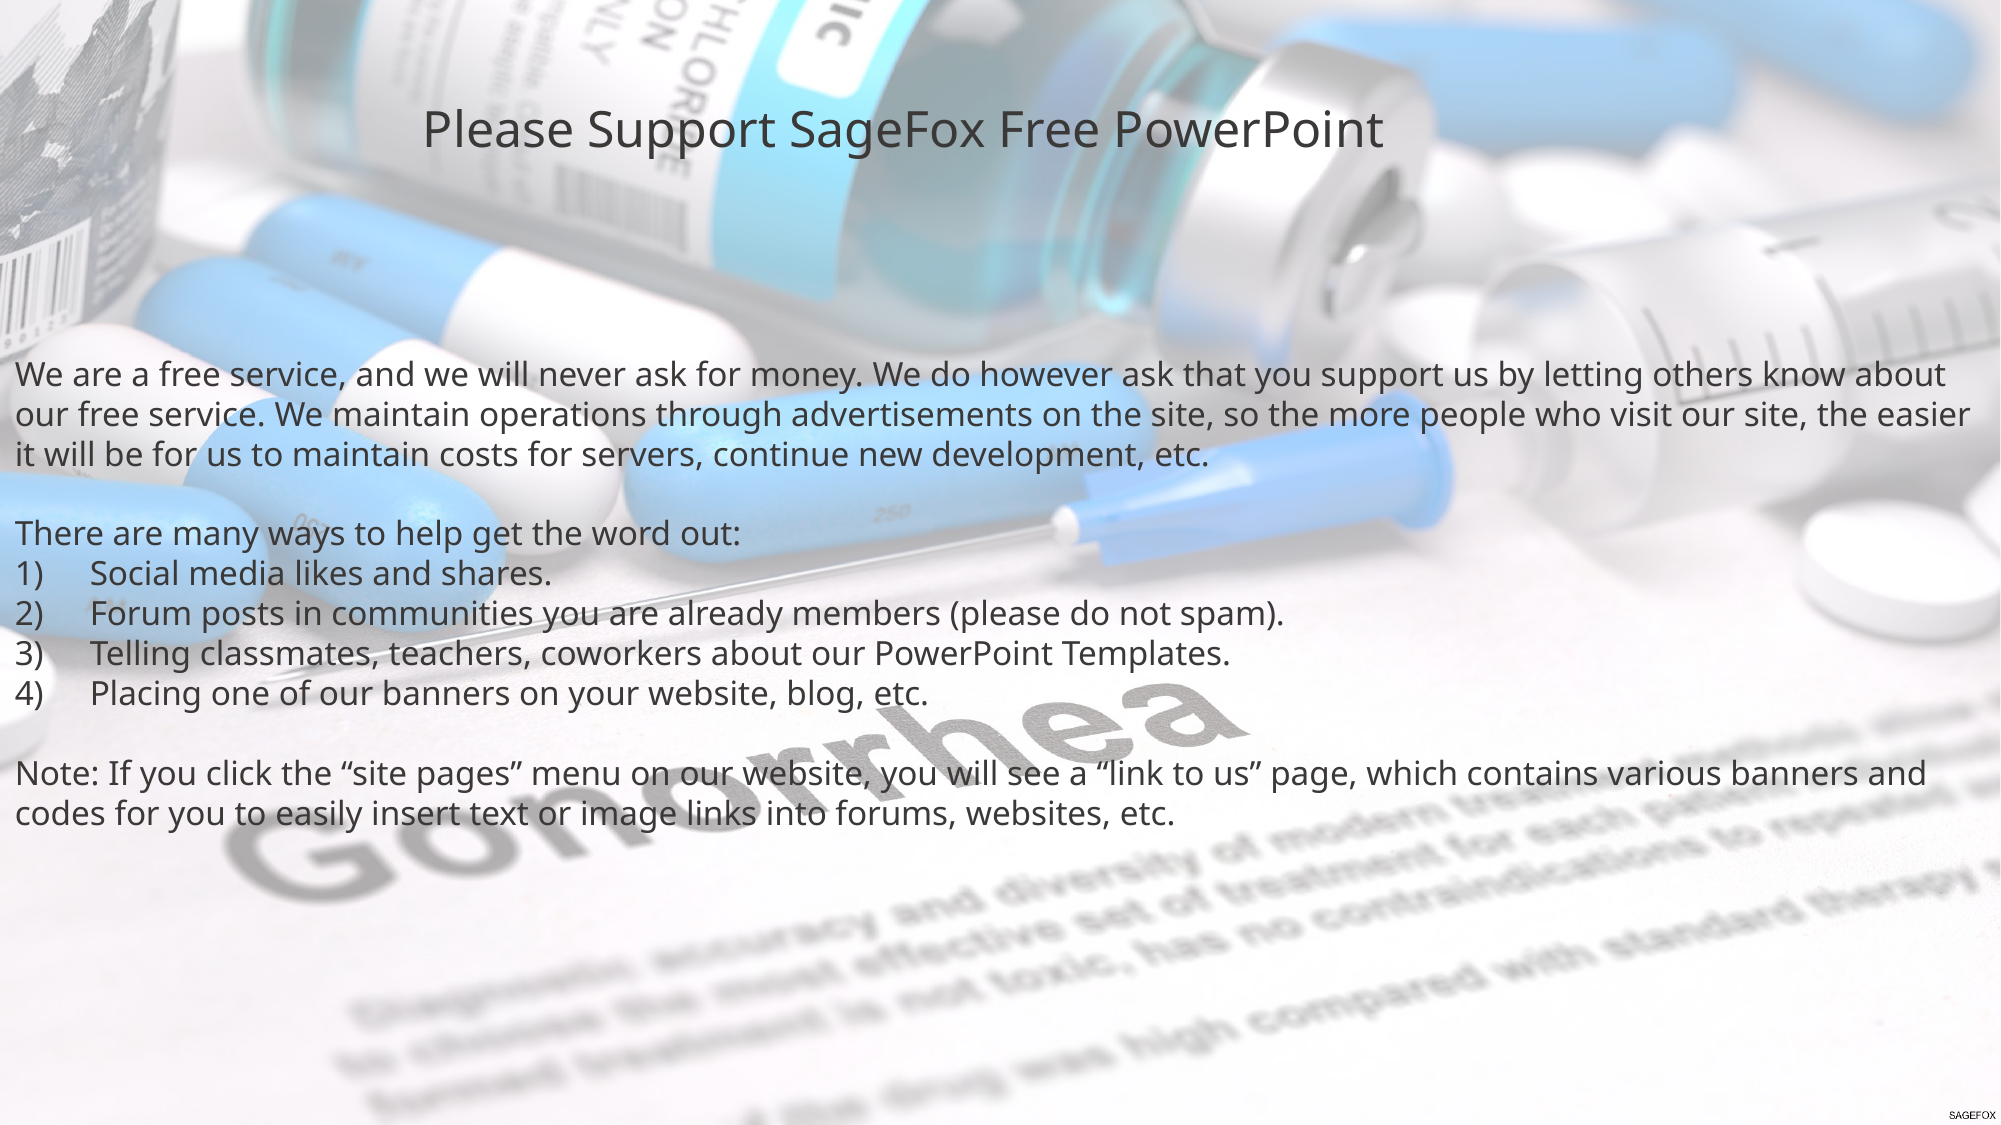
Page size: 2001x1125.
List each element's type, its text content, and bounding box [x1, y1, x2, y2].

text_box We are a free service, and we will never ask for money. We do however ask that you support us by letting others know about our free service. We maintain operations through advertisements on the site, so the more people who visit our site, the easier it will be for us to maintain costs for servers, continue new development, etc. There are many ways to help get the word out: Social media likes and shares. Forum posts in communities you are already members (please do not spam). Telling classmates, teachers, coworkers about our PowerPoint Templates. Placing one of our banners on your website, blog, etc. Note: If you click the “site pages” menu on our website, you will see a “link to us” page, which contains various banners and codes for you to easily insert text or image links into forums, websites, etc. [0, 0, 2000, 1125]
title Please Support SageFox Free PowerPoint [363, 72, 1444, 190]
